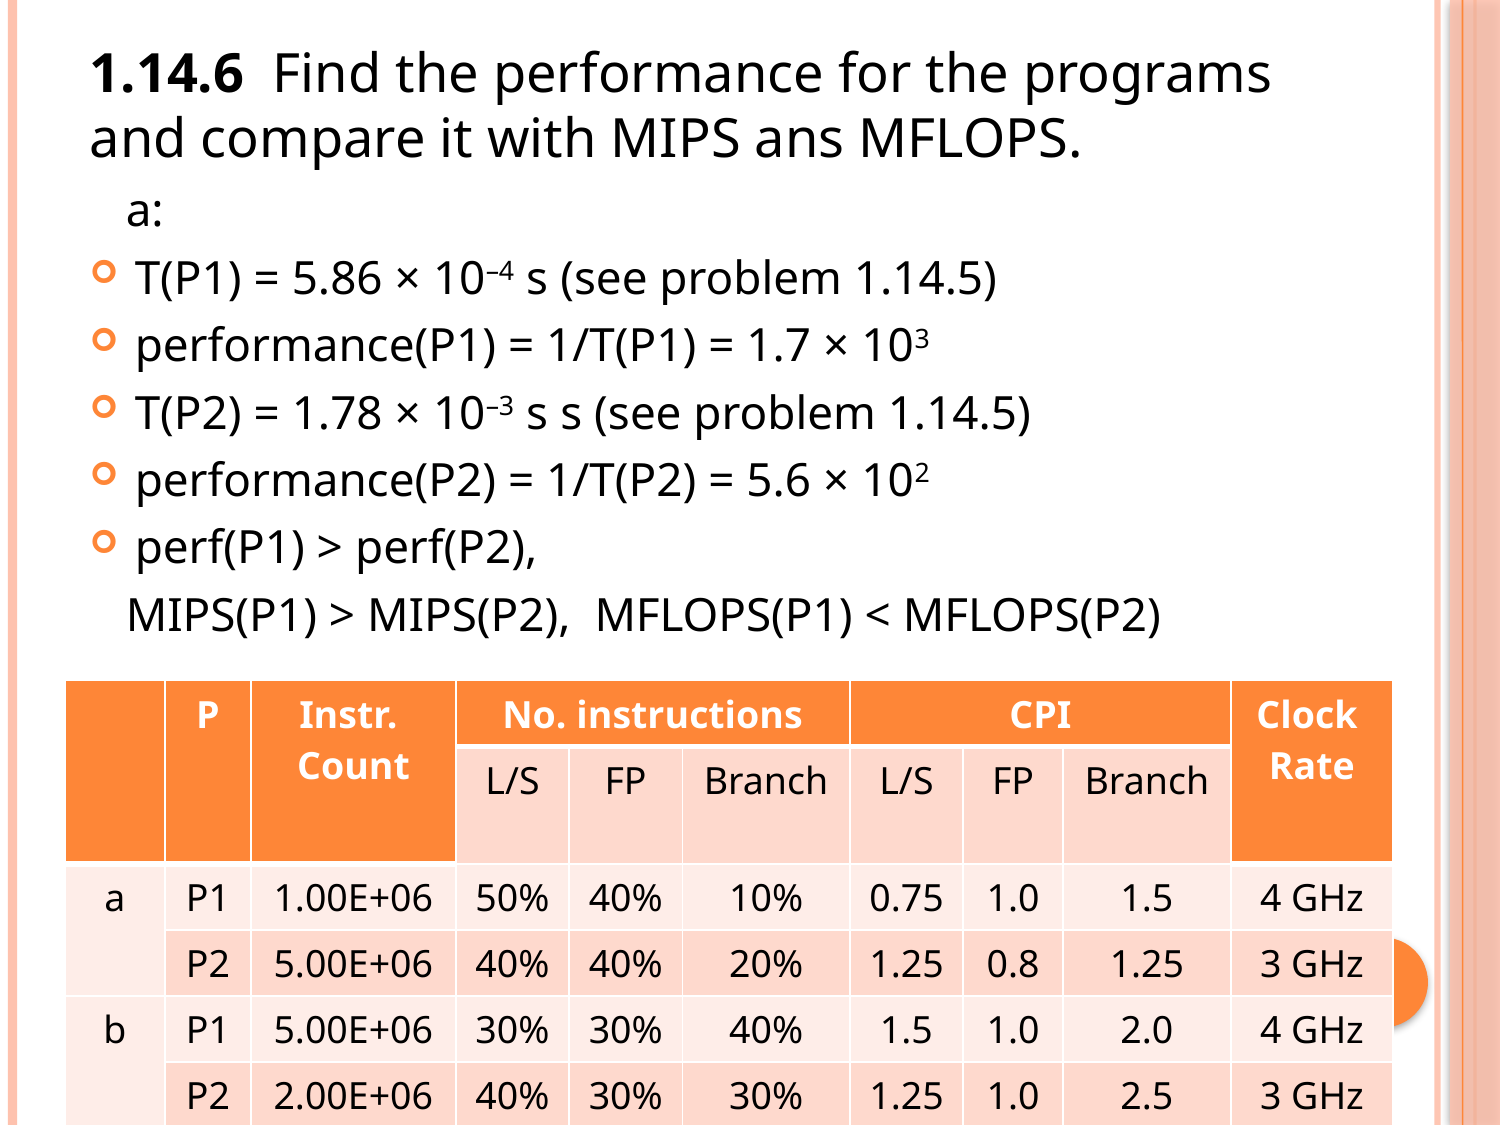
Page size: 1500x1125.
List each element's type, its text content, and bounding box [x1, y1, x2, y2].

table_cell Branch [1064, 749, 1230, 863]
table_cell 1.00E+06 [252, 867, 455, 929]
table_cell 0.75 [851, 865, 962, 929]
table_header P [166, 681, 250, 861]
table_cell 0.8 [964, 931, 1062, 995]
table_cell 1.25 [851, 931, 962, 995]
table_cell 40% [570, 931, 682, 995]
table_cell 40% [570, 865, 682, 929]
table_header No. instructions [457, 681, 849, 744]
table_cell FP [964, 749, 1062, 863]
table_header Instr. Count [252, 681, 455, 861]
table_cell 1.25 [851, 1063, 962, 1125]
table_cell 30% [570, 1063, 682, 1125]
table_cell 50% [457, 865, 568, 929]
table_cell P1 [166, 867, 250, 929]
table_cell 1.25 [1064, 931, 1230, 995]
table_cell 4 GHz [1232, 867, 1392, 929]
table_cell P2 [166, 1063, 250, 1125]
table_cell 1.5 [851, 997, 962, 1061]
table_cell 30% [457, 997, 568, 1061]
table_header CPI [851, 681, 1230, 744]
table_cell L/S [457, 749, 568, 863]
table_cell 5.00E+06 [252, 997, 455, 1061]
table_cell 2.0 [1064, 997, 1230, 1061]
table_cell 3 GHz [1232, 931, 1392, 995]
table_cell FP [570, 749, 682, 863]
table_cell 5.00E+06 [252, 931, 455, 995]
table_cell 2.5 [1064, 1063, 1230, 1125]
table_cell 40% [683, 997, 849, 1061]
table_cell 1.5 [1064, 865, 1230, 929]
table_cell 4 GHz [1232, 997, 1392, 1061]
table_cell P2 [166, 931, 250, 995]
table_cell 40% [457, 931, 568, 995]
table_cell 1.0 [964, 1063, 1062, 1125]
table_cell Branch [683, 749, 849, 863]
table_cell 30% [570, 997, 682, 1061]
table_cell 20% [683, 931, 849, 995]
table_cell 40% [457, 1063, 568, 1125]
table_cell P1 [166, 997, 250, 1061]
table_cell 30% [683, 1063, 849, 1125]
table_cell a [66, 867, 164, 995]
table_cell 3 GHz [1232, 1063, 1392, 1125]
table_cell L/S [851, 749, 962, 863]
table_cell 2.00E+06 [252, 1063, 455, 1125]
table_cell b [66, 997, 164, 1125]
table_header Clock Rate [1232, 681, 1392, 861]
table_cell 1.0 [964, 865, 1062, 929]
table_cell 1.0 [964, 997, 1062, 1061]
table_header [66, 681, 164, 861]
list 1.14.6 Find the performance for the programs and compare it with MIPS ans MFLOPS. a: T(P1) = 5.86 × 10–4 s (see problem 1.14.5) performance(P1) = 1/T(P1) = 1.7 × 103 T(P2) = 1.78 × 10–3 s s (see problem 1.14.5) performance(P2) = 1/T(P2) = 5.6 × 102 perf(P1) > perf(P2), MIPS(P1) > MIPS(P2), MFLOPS(P1) < MFLOPS(P2) [75, 30, 1353, 680]
table_cell 10% [683, 865, 849, 929]
